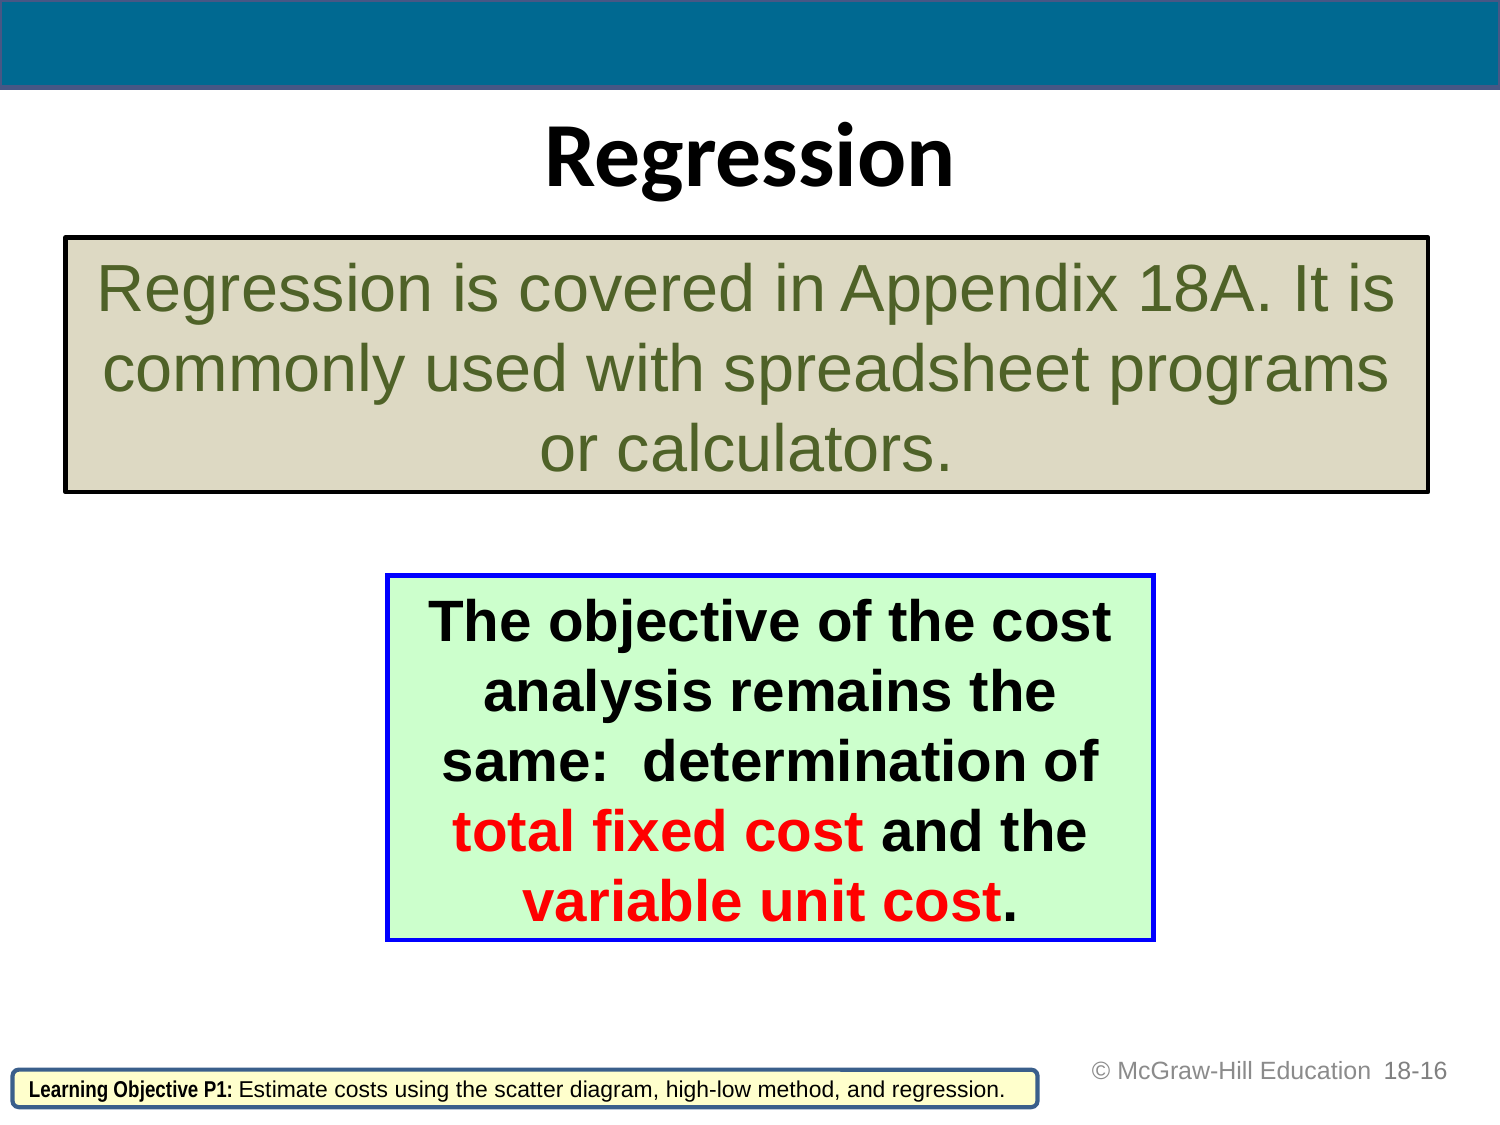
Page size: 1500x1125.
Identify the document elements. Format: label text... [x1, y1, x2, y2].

text_box [1069, 1047, 1112, 1108]
text_box [0, 0, 1500, 88]
text_box 18-16 [1112, 1047, 1463, 1108]
text_box The objective of the cost analysis remains the same: determination of total fixed cost and the variable unit cost. [387, 575, 1154, 940]
text_box Learning Objective P1: Estimate costs using the scatter diagram, high-low method, and regression. [12, 1069, 1038, 1108]
text_box Regression is covered in Appendix 18A. It is commonly used with spreadsheet programs or calculators. [65, 237, 1429, 493]
title Regression [74, 88, 1426, 213]
